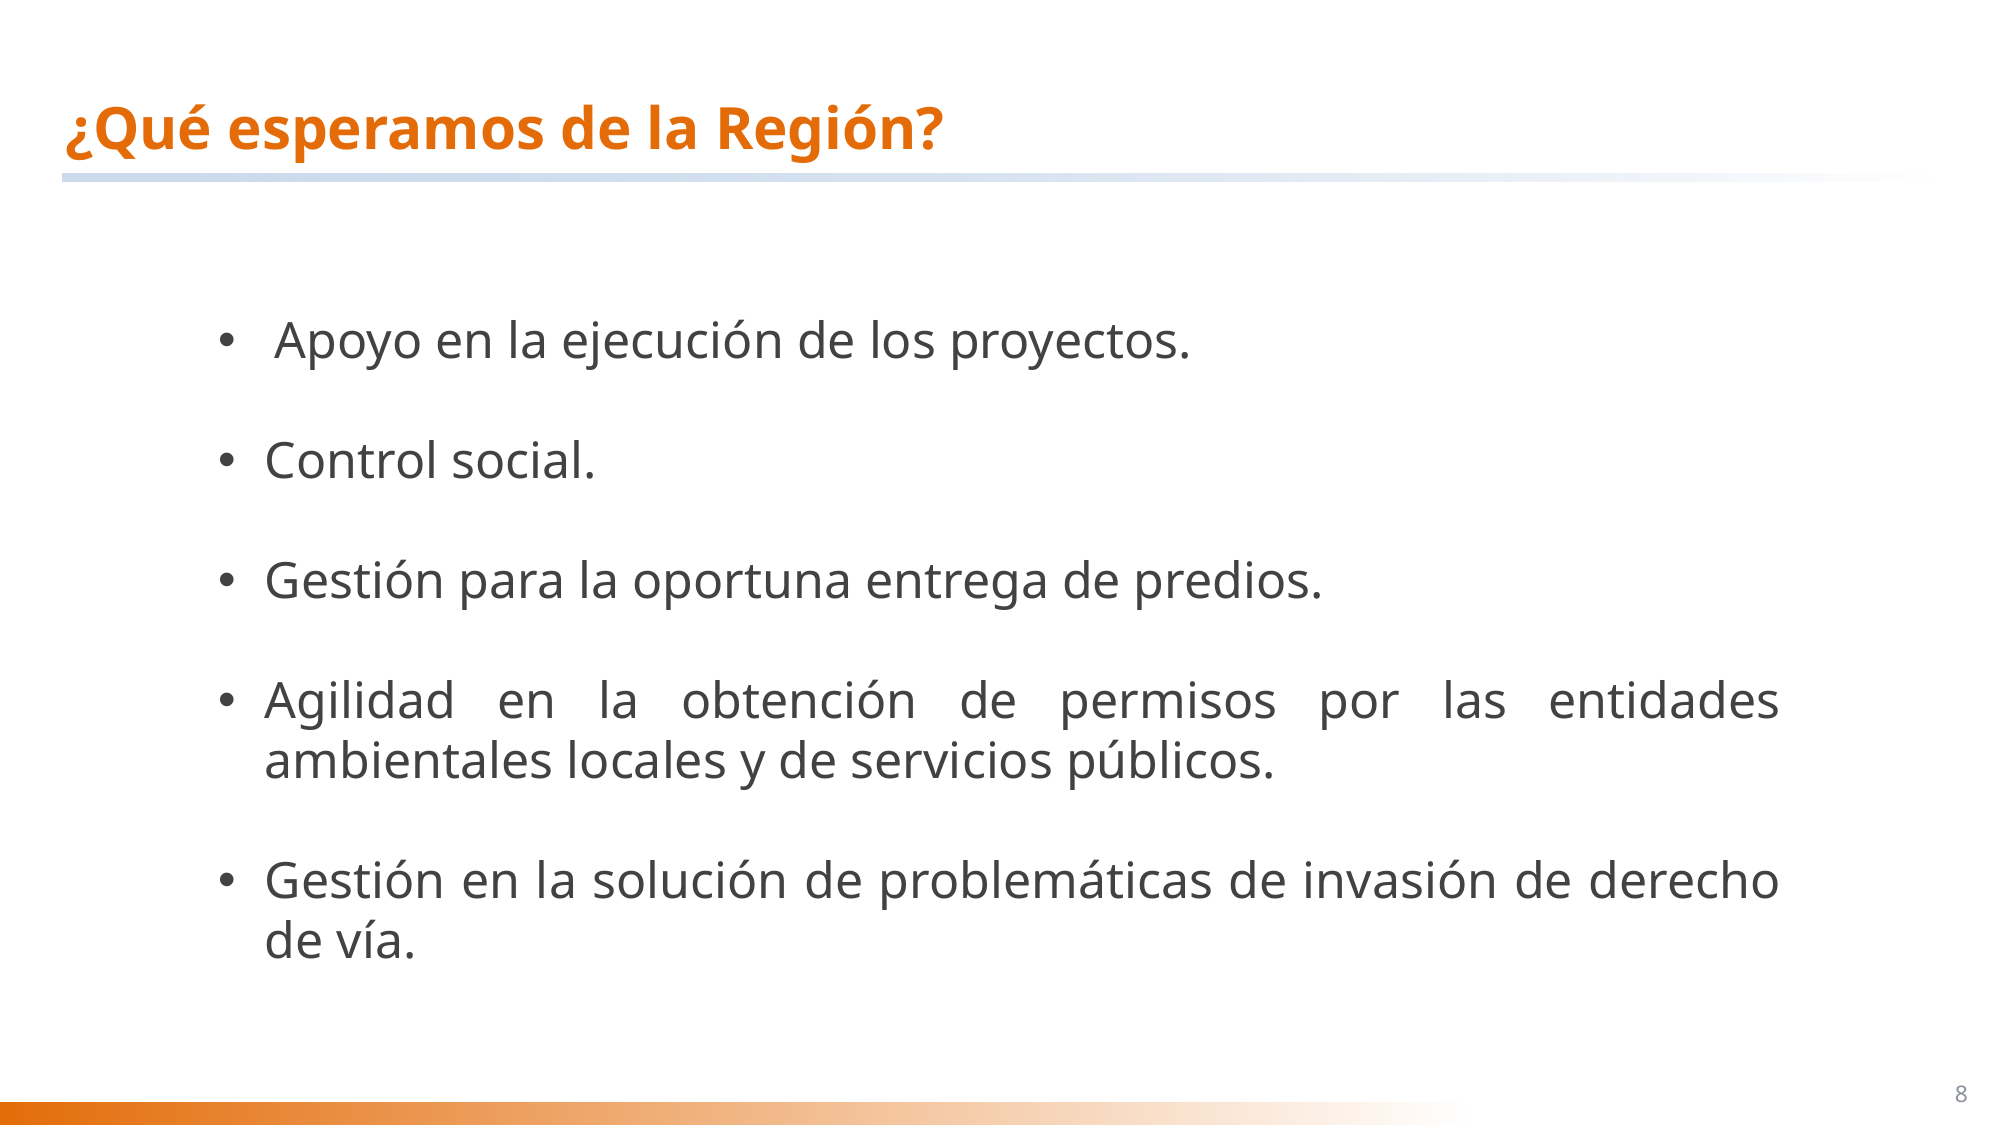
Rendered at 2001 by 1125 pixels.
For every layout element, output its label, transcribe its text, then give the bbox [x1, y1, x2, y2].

title ¿Qué esperamos de la Región? [65, 38, 1484, 162]
text_box Apoyo en la ejecución de los proyectos. Control social. Gestión para la oportuna entrega de predios. Agilidad en la obtención de permisos por las entidades ambientales locales y de servicios públicos. Gestión en la solución de problemáticas de invasión de derecho de vía. [203, 301, 1797, 977]
slide_number 8 [1922, 1065, 2000, 1125]
